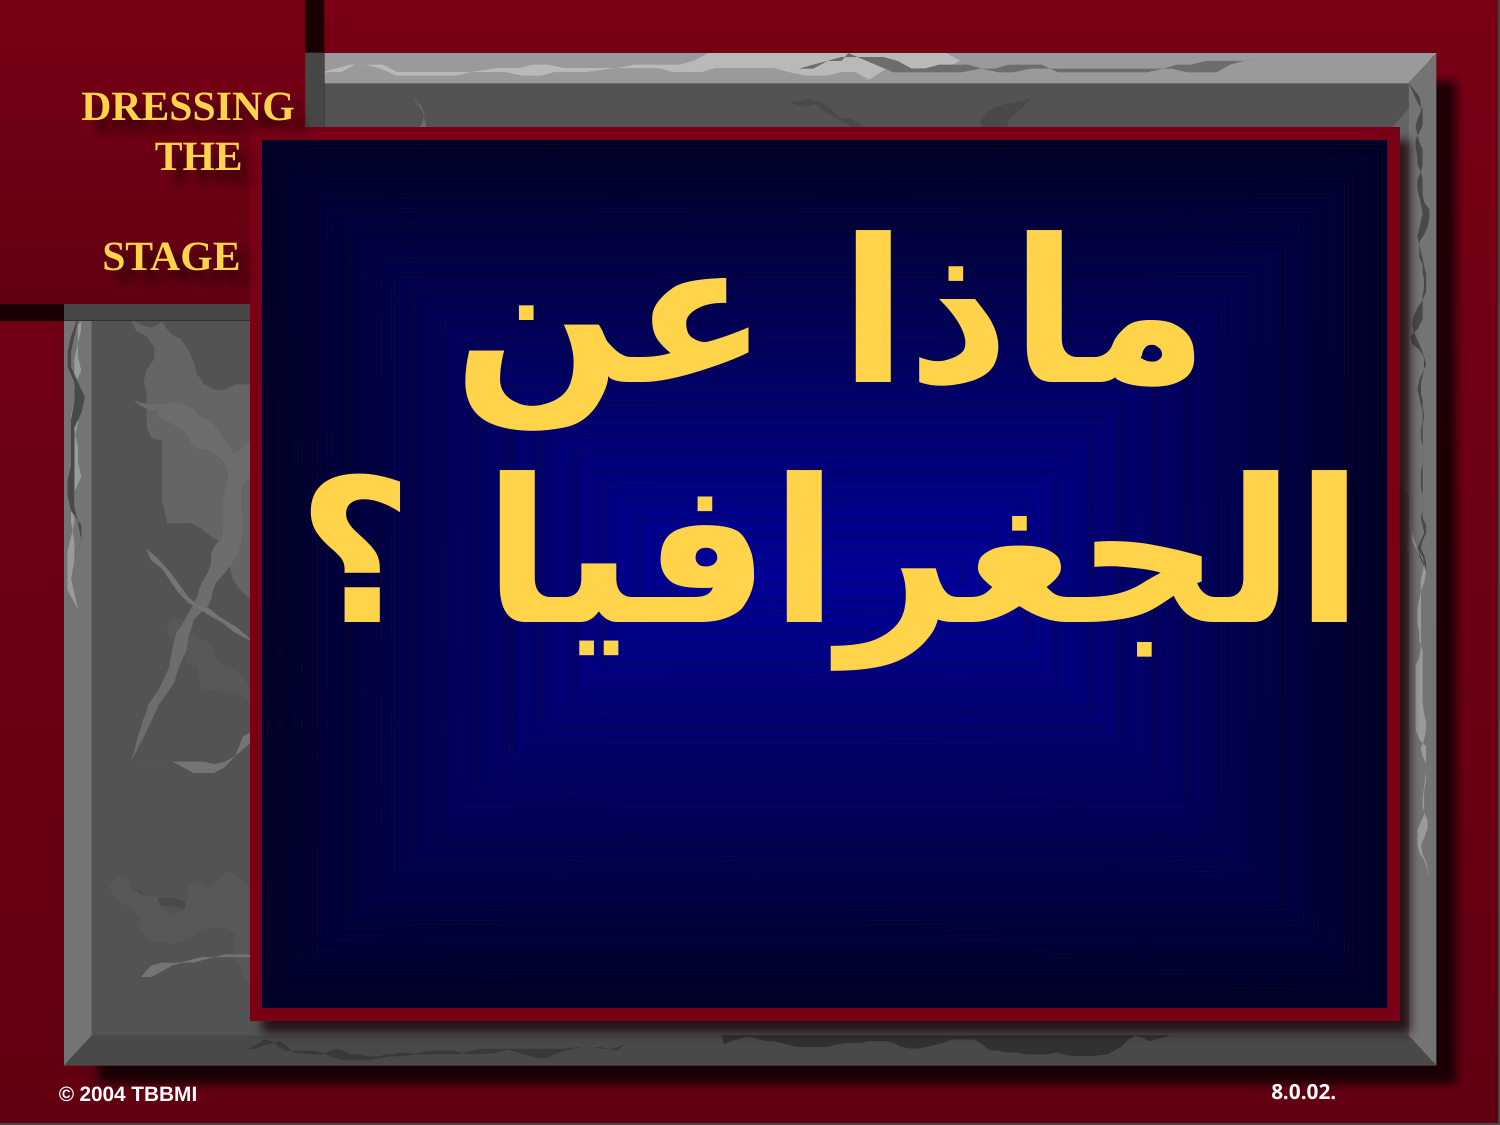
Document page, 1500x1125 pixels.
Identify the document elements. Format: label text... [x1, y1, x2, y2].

title ماذا عن الجغرافيا ؟ [275, 174, 1388, 1013]
